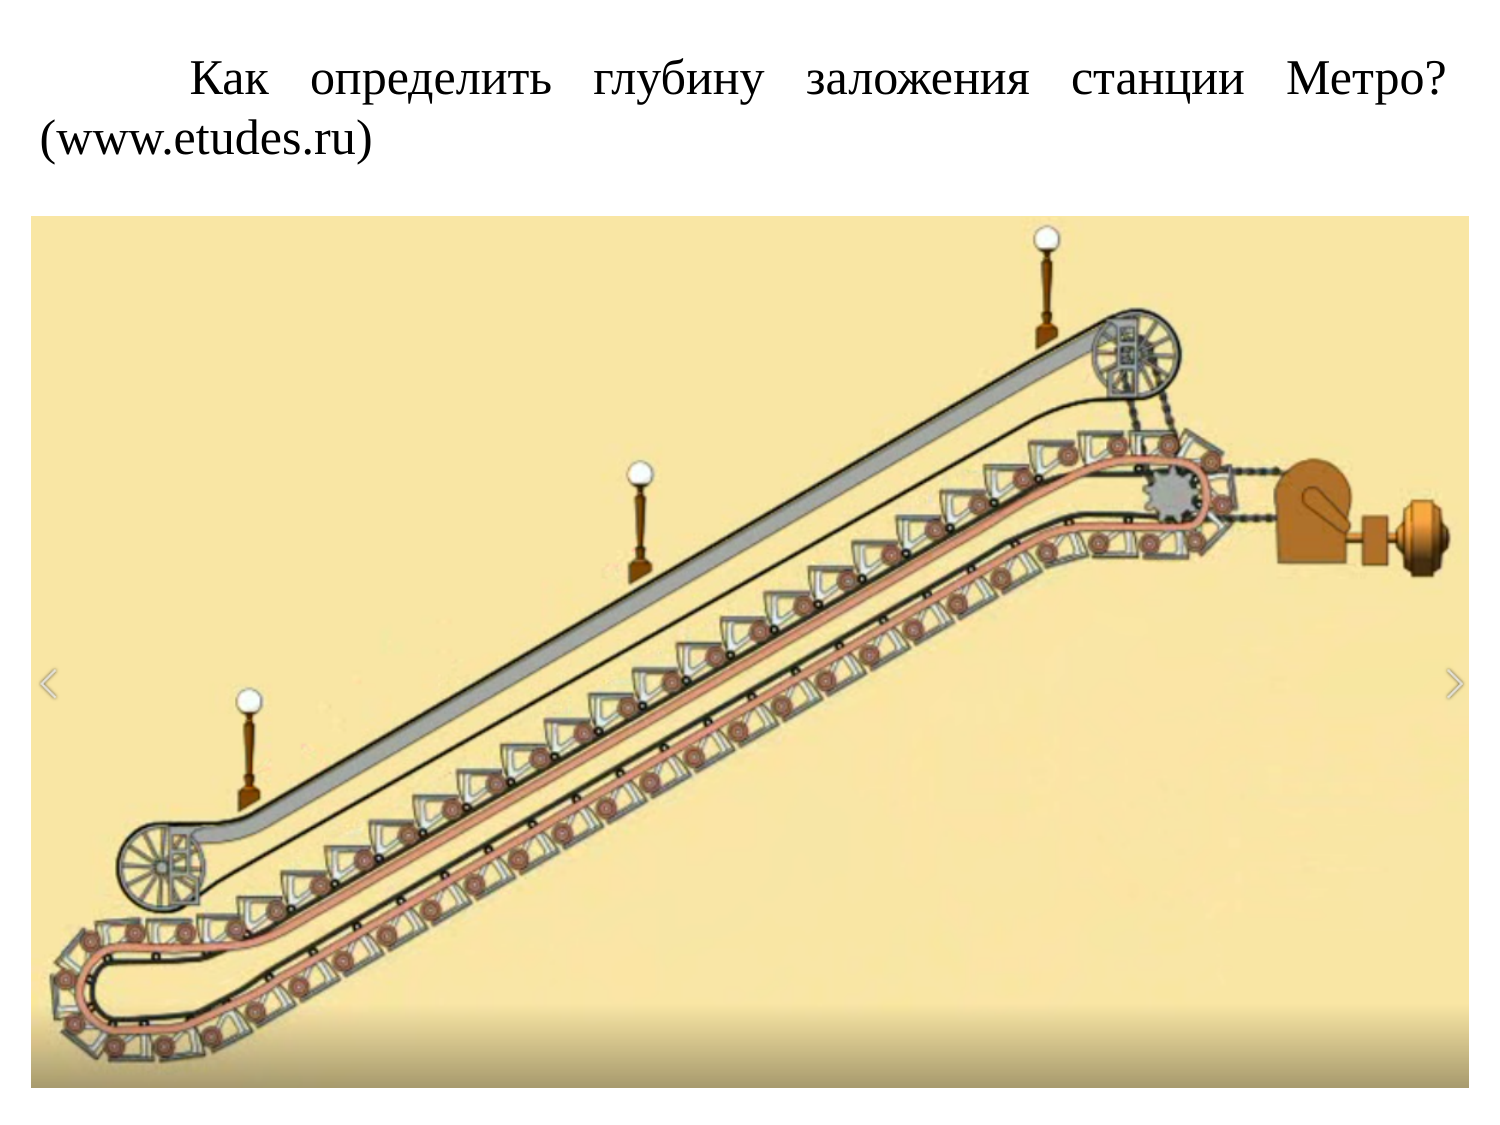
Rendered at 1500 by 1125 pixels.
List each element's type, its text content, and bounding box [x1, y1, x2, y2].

text_box Как определить глубину заложения станции Метро? (www.etudes.ru) [24, 37, 1463, 173]
picture [31, 216, 1469, 1088]
